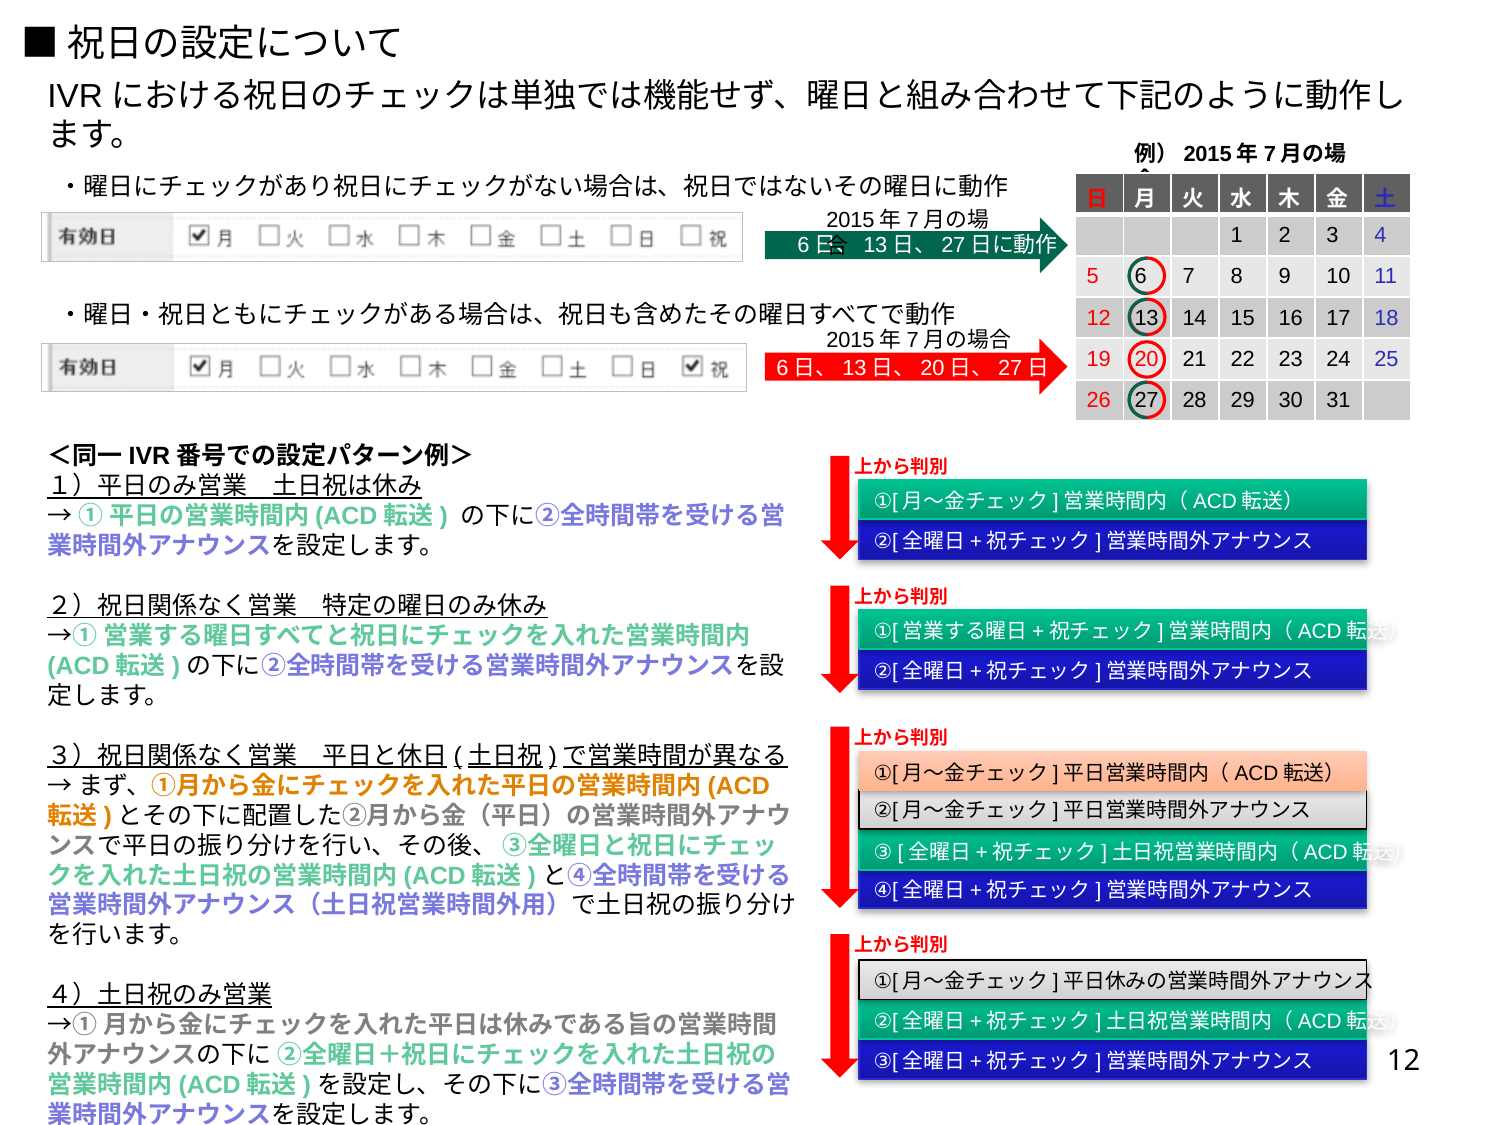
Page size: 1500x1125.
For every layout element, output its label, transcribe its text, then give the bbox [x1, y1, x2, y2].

text_box ・曜日にチェックがあり祝日にチェックがない場合は、祝日ではないその曜日に動作 [43, 163, 1126, 208]
table_header 火 [1172, 174, 1218, 212]
text_box 2015年7月の場合 [811, 318, 1026, 360]
table_header 水 [1220, 174, 1266, 212]
table_cell 12 [1076, 298, 1123, 337]
table_cell 1 [1220, 217, 1266, 255]
title ■祝日の設定について [19, 19, 1247, 64]
text_box ②[全曜日+祝チェック]土日祝営業時間内（ACD転送） [858, 1007, 1367, 1040]
table_cell [1076, 217, 1123, 255]
text_box [1129, 341, 1165, 378]
table_cell 24 [1316, 339, 1362, 379]
table_cell 18 [1364, 298, 1410, 337]
text_box [1039, 217, 1046, 223]
text_box 上から判別 [839, 718, 1049, 756]
text_box [820, 455, 859, 560]
table_cell 17 [1316, 298, 1362, 337]
text_box [820, 934, 859, 1078]
text_box ・曜日・祝日ともにチェックがある場合は、祝日も含めたその曜日すべてで動作 [43, 291, 1068, 336]
table_cell 10 [1316, 257, 1362, 296]
table_header 木 [1268, 174, 1314, 212]
table_cell 28 [1172, 381, 1218, 420]
table_cell 27 [1124, 381, 1170, 420]
text_box ①[営業する曜日+祝チェック]営業時間内（ACD転送） [858, 609, 1367, 650]
table_cell 16 [1268, 298, 1314, 337]
table_cell 3 [1316, 217, 1362, 255]
text_box ③ [全曜日+祝チェック]土日祝営業時間内（ACD転送） [858, 837, 1367, 871]
table_cell [1124, 217, 1170, 255]
text_box ②[全曜日+祝チェック]営業時間外アナウンス [858, 657, 1367, 690]
text_box ②[全曜日+祝チェック]営業時間外アナウンス [858, 528, 1367, 560]
text_box [1129, 382, 1147, 418]
text_box [820, 585, 859, 694]
picture [40, 212, 744, 263]
text_box 上から判別 [839, 447, 1049, 485]
text_box IVRにおける祝日のチェックは単独では機能せず、曜日と組み合わせて下記のように動作します。 [32, 66, 1439, 161]
table_cell 22 [1220, 339, 1266, 379]
text_box [1039, 265, 1049, 274]
text_box [1129, 258, 1147, 294]
text_box ②[月～金チェック]平日営業時間外アナウンス [858, 799, 1367, 830]
table_cell [1172, 217, 1218, 255]
table_header 土 [1364, 174, 1410, 212]
text_box 上から判別 [839, 577, 1049, 615]
table_cell [1364, 381, 1410, 420]
text_box 2015年7月の場合 [811, 198, 1018, 266]
table_header 金 [1316, 174, 1362, 212]
table_header 月 [1124, 174, 1170, 212]
table_cell 15 [1220, 298, 1266, 337]
text_box [1039, 338, 1047, 346]
text_box ①[月～金チェック]営業時間内（ACD転送） [858, 479, 1367, 520]
text_box 例）2015年7月の場合 [1120, 132, 1367, 172]
table_cell 9 [1268, 257, 1314, 296]
table_cell 13 [1124, 298, 1170, 337]
text_box 上から判別 [839, 925, 1049, 963]
table_cell 7 [1172, 257, 1218, 296]
text_box 6日、13日、27日に動作 [1018, 223, 1074, 265]
table_cell 6 [1124, 257, 1170, 296]
table_cell 2 [1268, 217, 1314, 255]
slide_number 11 [1372, 1033, 1436, 1059]
text_box ＜同一IVR番号での設定パターン例＞ １）平日のみ営業 土日祝は休み → ①平日の営業時間内(ACD転送) の下に②全時間帯を受ける営業時間外アナウンスを設定します。 ２）祝日関係なく営業 特定の曜日のみ休み →①営業する曜日すべてと祝日にチェックを入れた営業時間内(ACD転送)の下に②全時間帯を受ける営業時間外アナウンスを設定します。 ３）祝日関係なく営業 平日と休日(土日祝)で営業時間が異なる →まず、①月から金にチェックを入れた平日の営業時間内(ACD転送)とその下に配置した②月から金（平日）の営業時間外アナウンスで平日の振り分けを行い、その後、 ③全曜日と祝日にチェックを入れた土日祝の営業時間内(ACD転送)と④全時間帯を受ける営業時間外アナウンス（土日祝営業時間外用）で土日祝の振り分けを行います。 ４）土日祝のみ営業 →①月から金にチェックを入れた平日は休みである旨の営業時間外アナウンスの下に ②全曜日＋祝日にチェックを入れた土日祝の営業時間内(ACD転送)を設定し、その下に③全時間帯を受ける営業時間外アナウンスを設定します。 [32, 432, 812, 1125]
table_cell 23 [1268, 339, 1314, 379]
text_box ①[月～金チェック]平日営業時間内（ACD転送） [858, 751, 1367, 792]
text_box [820, 726, 859, 909]
text_box ①[月～金チェック]平日休みの営業時間外アナウンス [858, 959, 1367, 1000]
picture [41, 343, 748, 392]
table_cell 21 [1172, 339, 1218, 379]
table_header 日 [1076, 174, 1123, 212]
text_box [1146, 257, 1165, 294]
table_cell 29 [1220, 381, 1266, 420]
table_cell 19 [1076, 339, 1123, 379]
text_box 6日、13日、27日に動作 [782, 223, 811, 265]
text_box ④[全曜日+祝チェック]営業時間外アナウンス [858, 877, 1367, 909]
table_cell 20 [1124, 339, 1170, 379]
table_cell 25 [1364, 339, 1410, 379]
text_box ③[全曜日+祝チェック]営業時間外アナウンス [858, 1047, 1367, 1080]
table_cell 30 [1268, 381, 1314, 420]
text_box [1129, 299, 1147, 335]
table_cell 4 [1364, 217, 1410, 255]
table_cell 31 [1316, 381, 1362, 420]
table_cell 14 [1172, 298, 1218, 337]
text_box [1147, 299, 1166, 335]
table_cell 5 [1076, 257, 1123, 296]
table_cell 26 [1076, 381, 1123, 420]
text_box [1147, 382, 1165, 418]
table_cell 8 [1220, 257, 1266, 296]
text_box [764, 231, 782, 260]
text_box 6日、13日、20日、27日に動作 [761, 346, 1083, 414]
table_cell 11 [1364, 257, 1410, 296]
